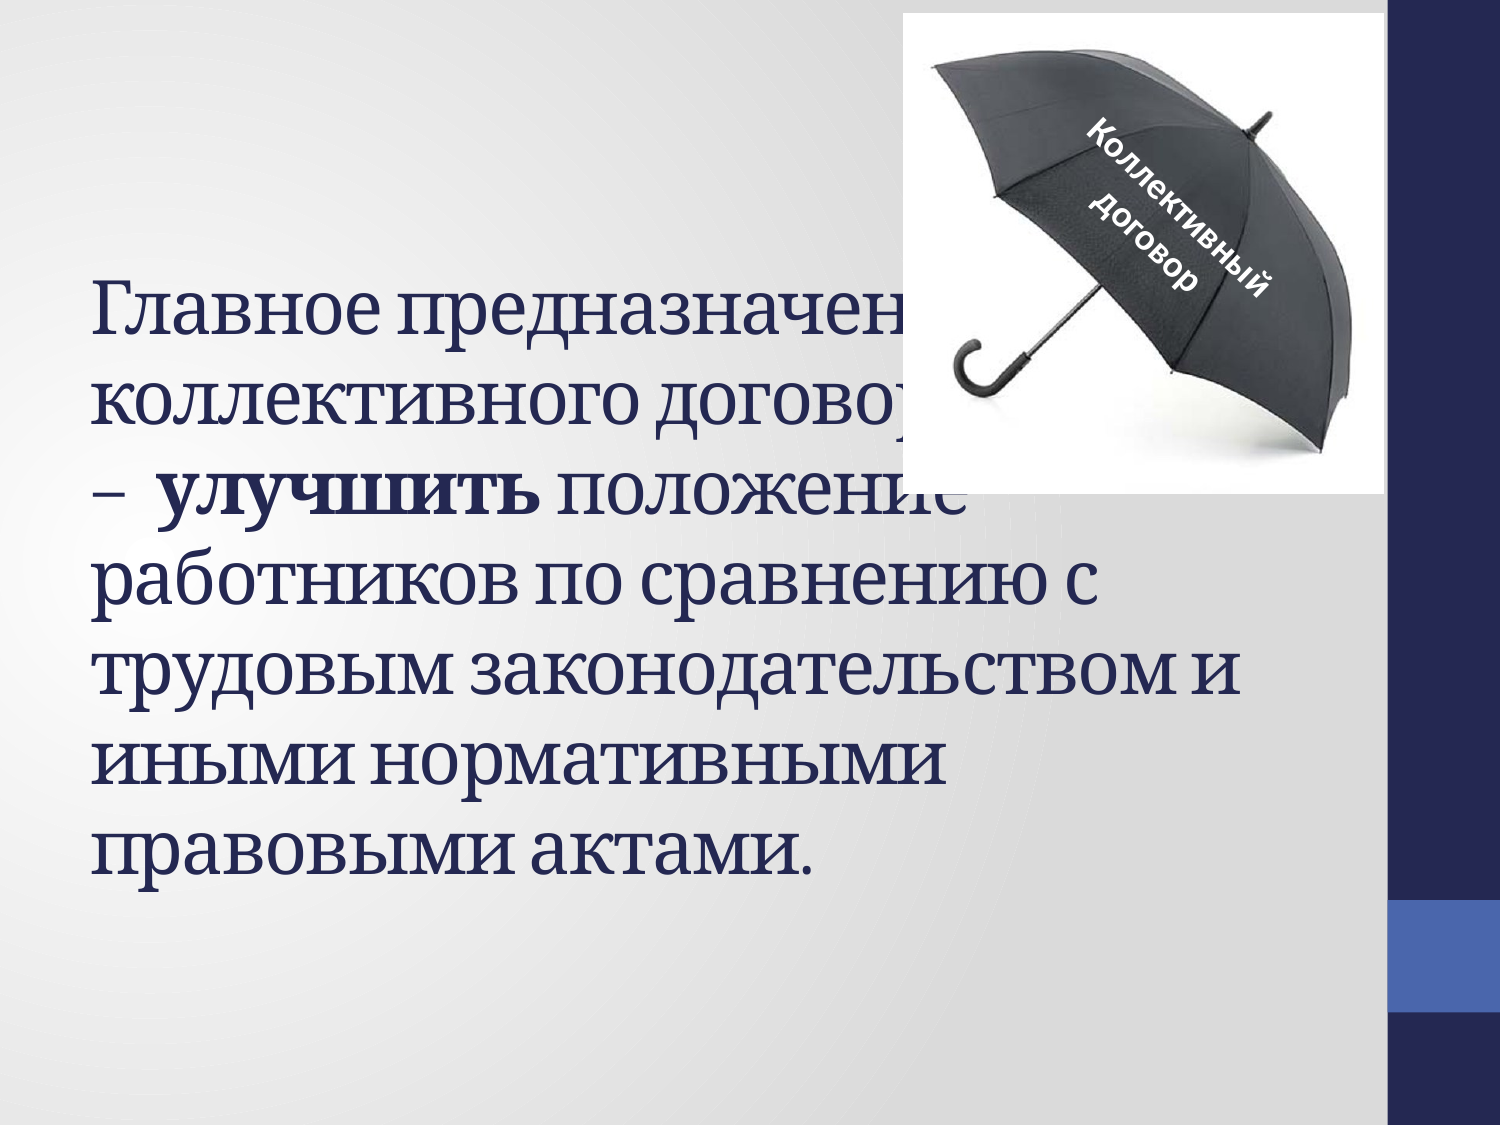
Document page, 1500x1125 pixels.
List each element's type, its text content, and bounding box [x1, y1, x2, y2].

title Главное предназначение коллективного договора – улучшить положение работников по сравнению с трудовым законодательством и иными нормативными правовыми актами. [75, 66, 1325, 634]
picture [903, 13, 1384, 495]
